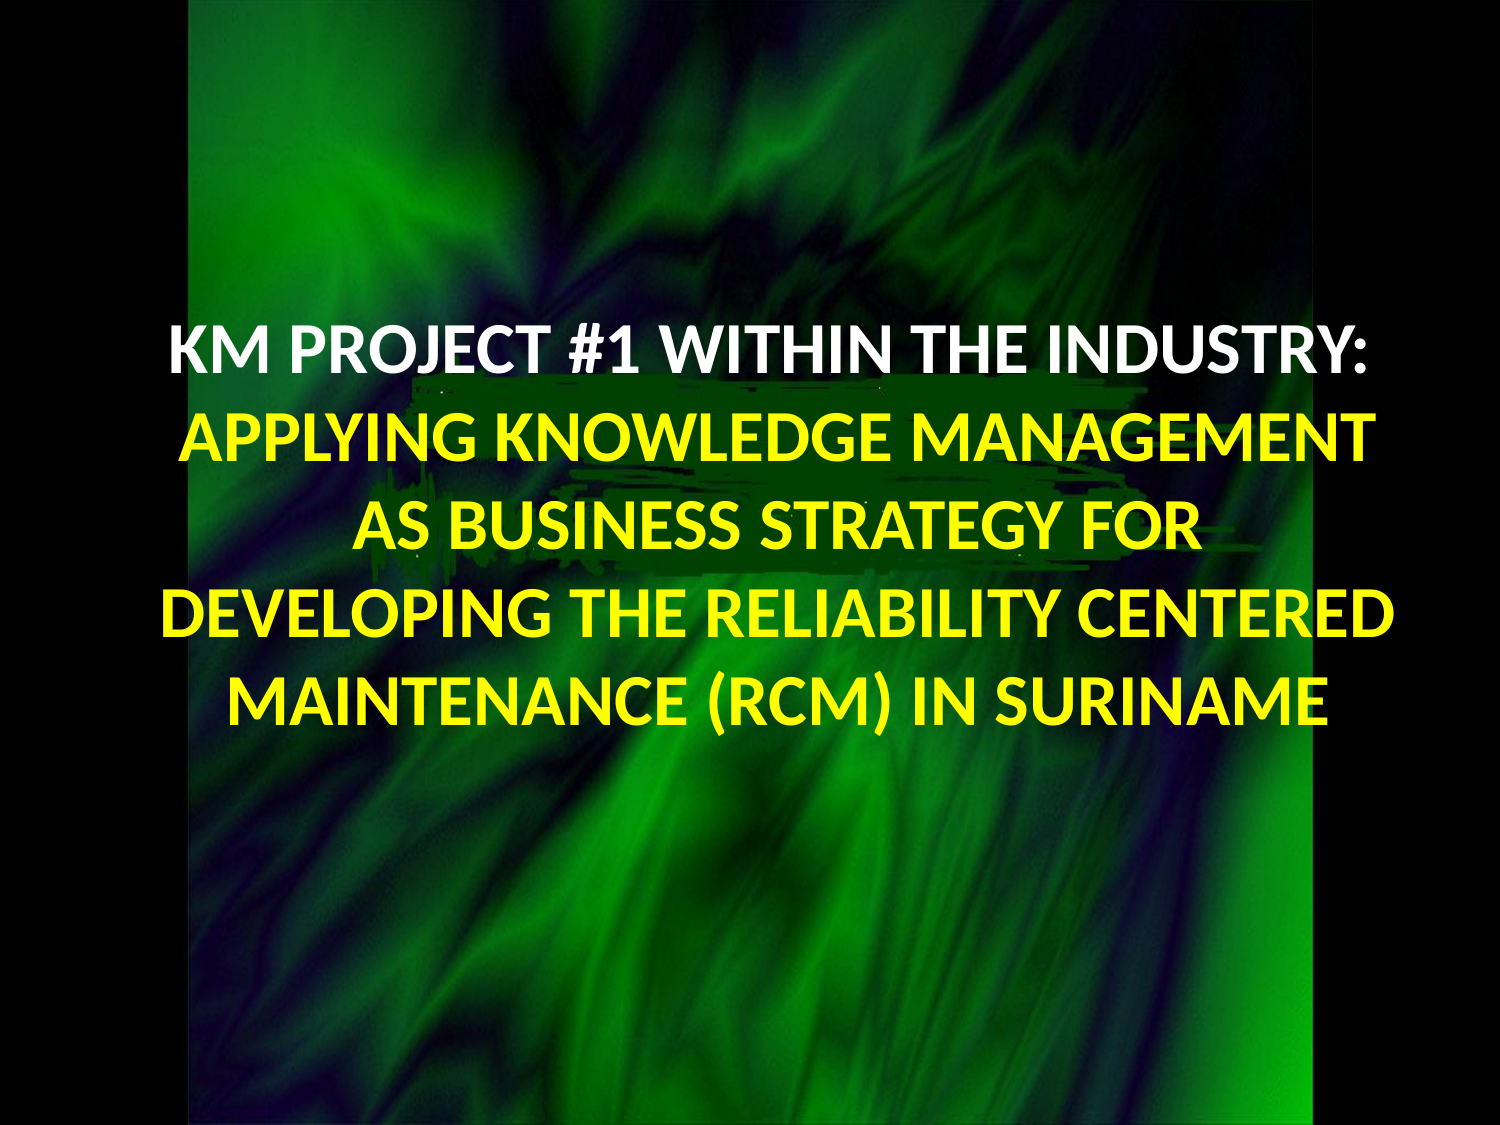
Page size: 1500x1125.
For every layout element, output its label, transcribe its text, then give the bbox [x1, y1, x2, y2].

picture [0, 0, 1500, 1125]
title KM PROJECT #1 WITHIN THE INDUSTRY: APPLYING KNOWLEDGE MANAGEMENT as BUSINESS STRATEGY for DEVELOPING THE RELIABILITY CENTERED MAINTENANCE (RCM) in SURINAME [140, 292, 1416, 868]
